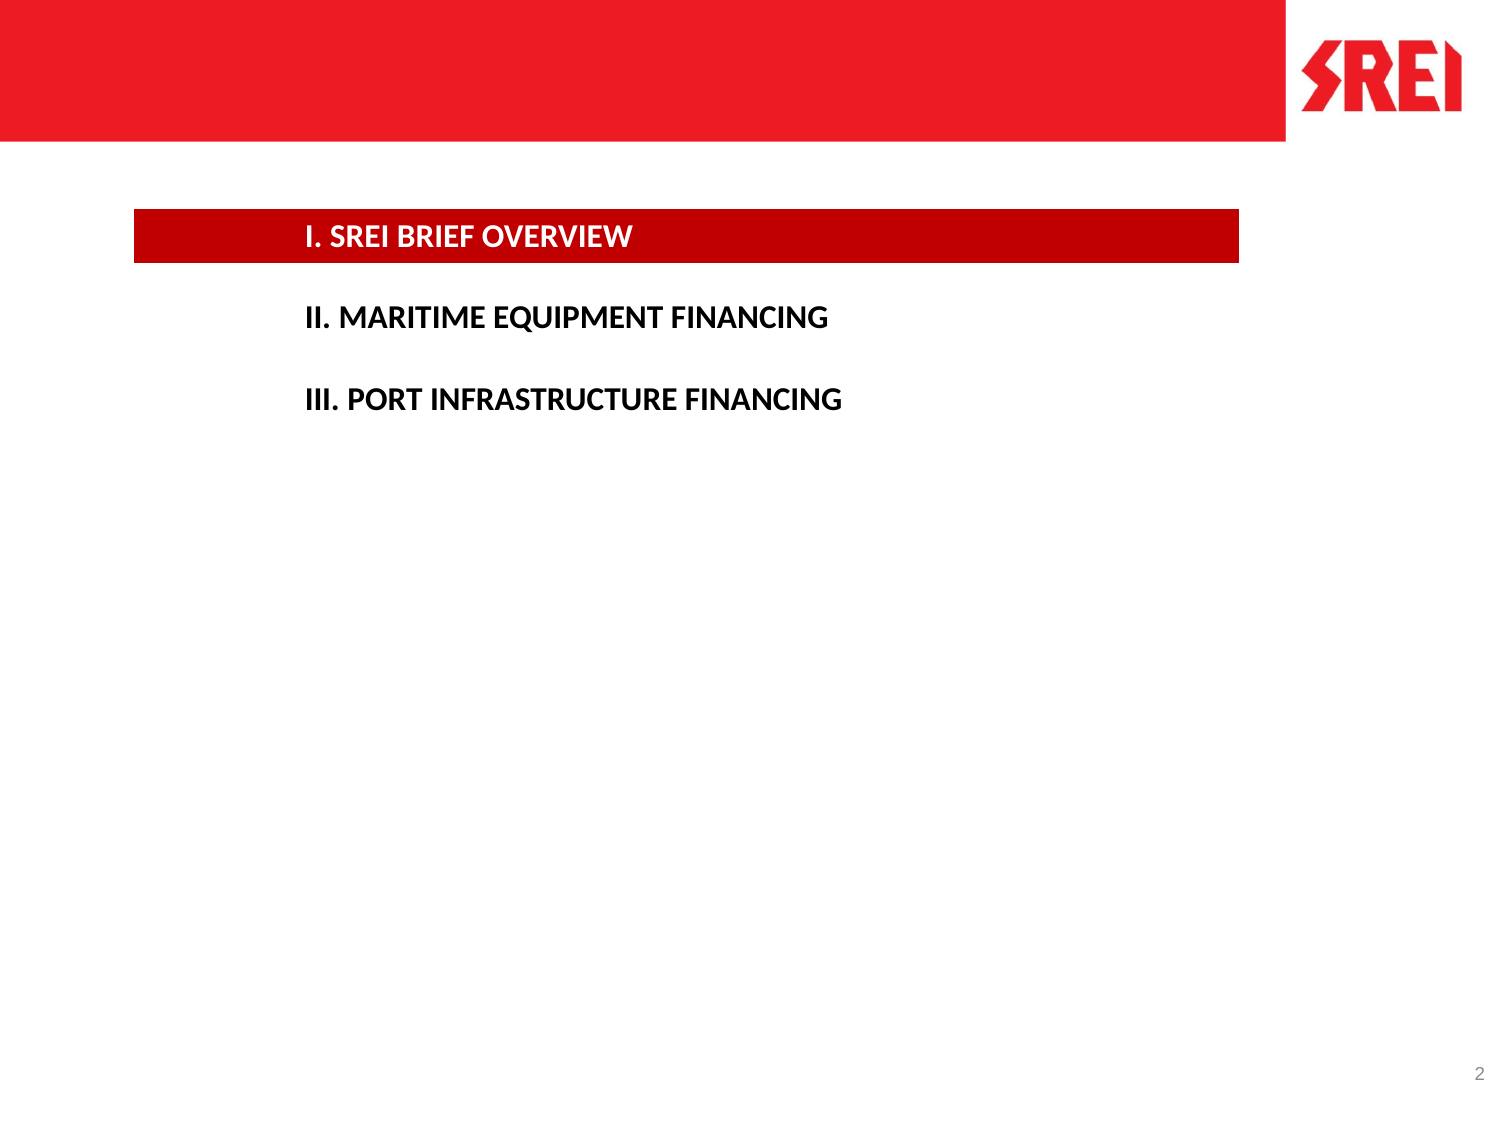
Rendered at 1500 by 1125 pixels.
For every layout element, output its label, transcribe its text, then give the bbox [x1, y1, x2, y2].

text_box [134, 210, 289, 263]
picture [0, 0, 1483, 143]
list I. SREI BRIEF OVERVIEW II. MARITIME EQUIPMENT FINANCING III. PORT INFRASTRUCTURE FINANCING [289, 198, 1276, 687]
slide_number 2 [1149, 1042, 1500, 1103]
